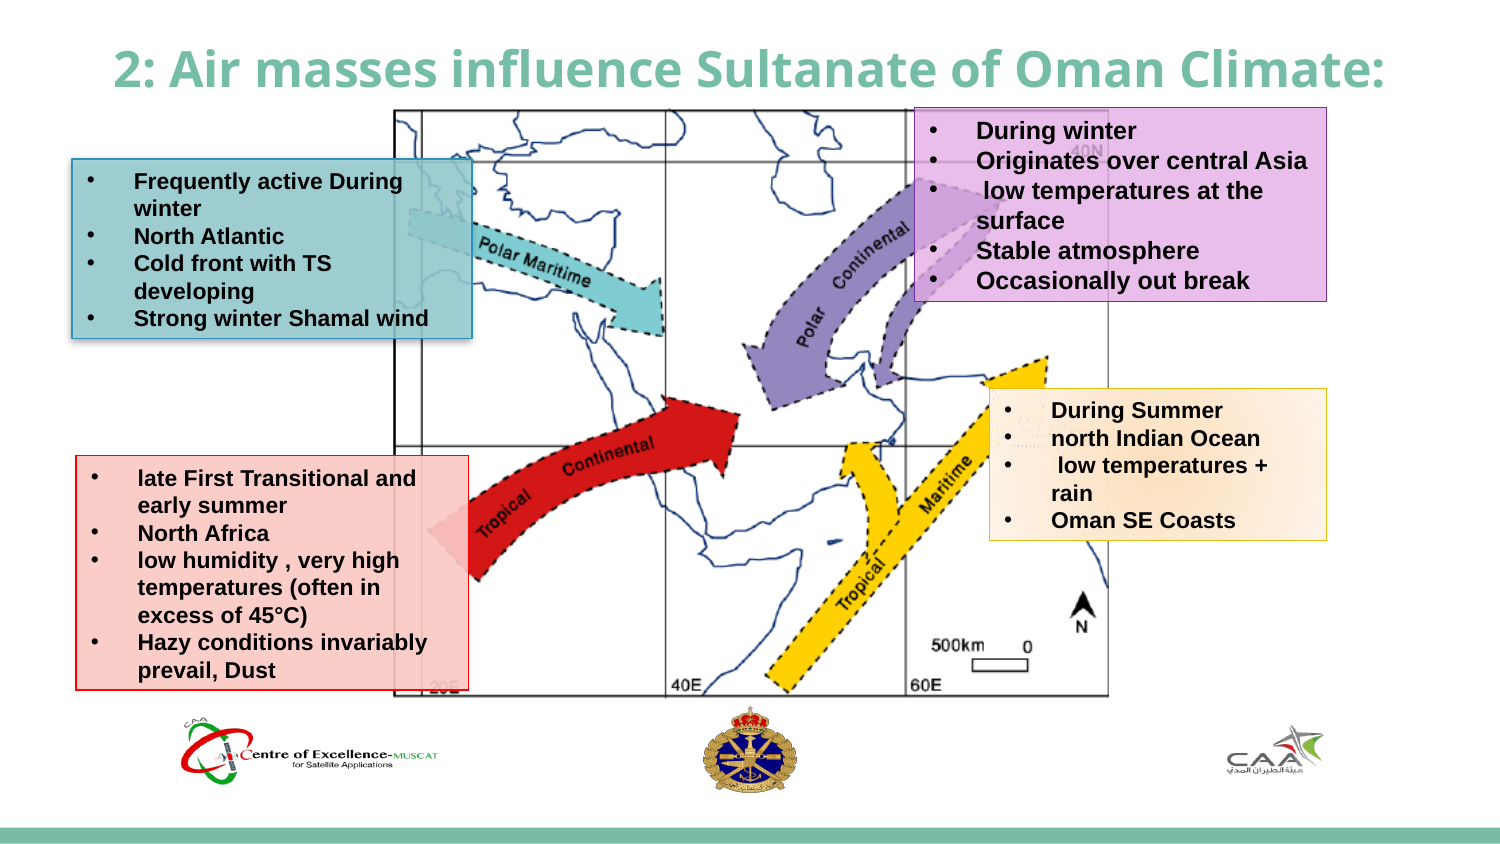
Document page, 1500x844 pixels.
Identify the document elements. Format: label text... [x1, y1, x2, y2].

text_box Frequently active During winter North Atlantic Cold front with TS developing Strong winter Shamal wind [71, 158, 386, 339]
title 2: Air masses influence Sultanate of Oman Climate: [51, 22, 1449, 171]
picture [391, 106, 1110, 704]
text_box During winter Originates over central Asia low temperatures at the surface Stable atmosphere Occasionally out break [1111, 107, 1327, 302]
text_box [172, 706, 1327, 793]
text_box late First Transitional and early summer North Africa low humidity , very high temperatures (often in excess of 45°C) Hazy conditions invariably prevail, Dust [76, 455, 386, 691]
text_box During Summer north Indian Ocean low temperatures + rain Oman SE Coasts [1114, 388, 1327, 541]
